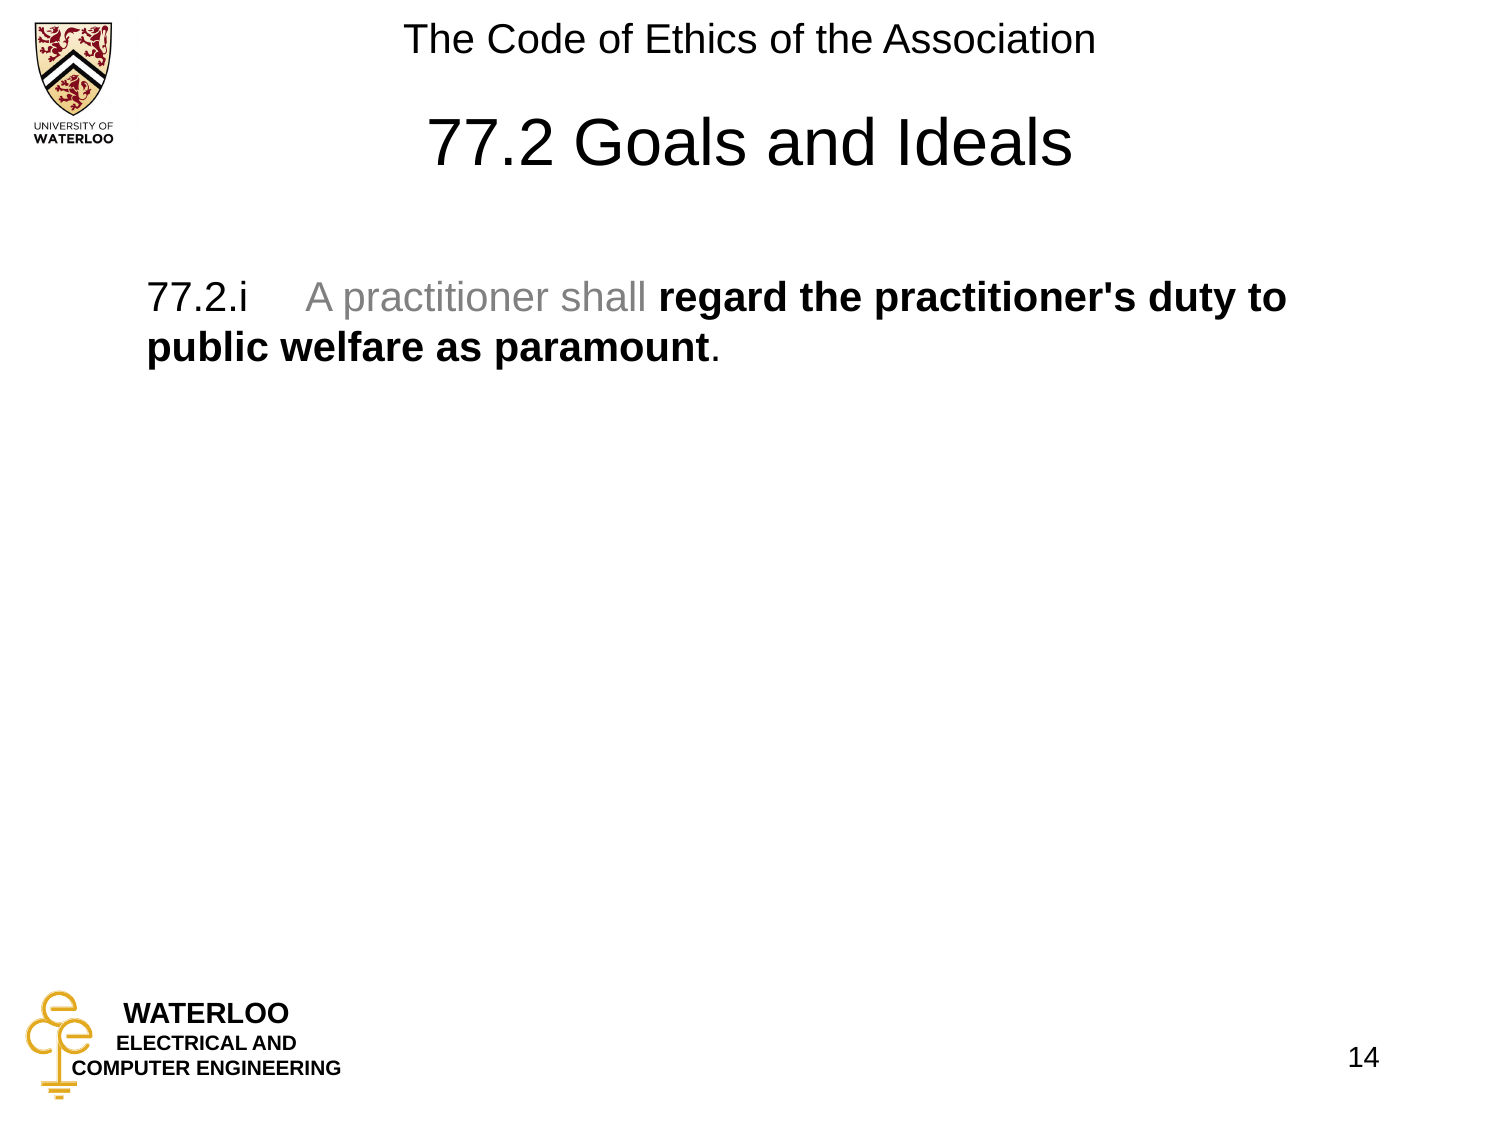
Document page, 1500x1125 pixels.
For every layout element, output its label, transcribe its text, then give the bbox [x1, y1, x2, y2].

list 77.2.i A practitioner shall regard the practitioner's duty to public welfare as paramount. [74, 262, 1426, 932]
picture [5, 14, 141, 152]
title 77.2 Goals and Ideals [74, 44, 1426, 233]
picture [21, 986, 97, 1104]
